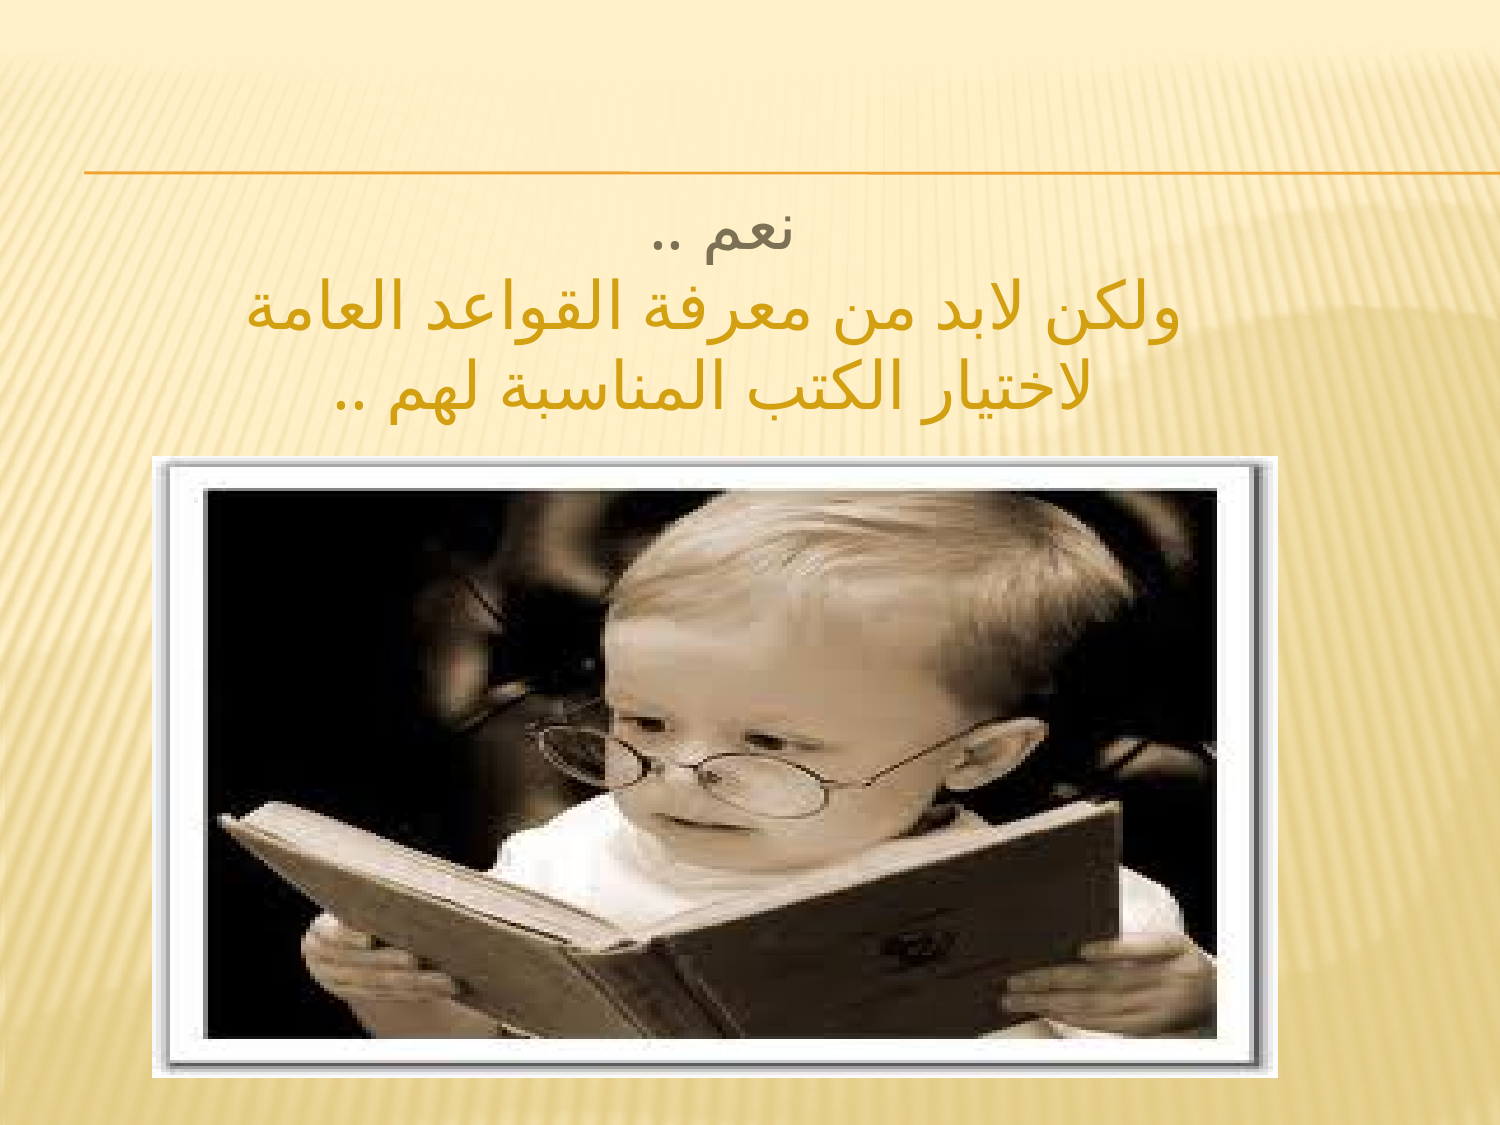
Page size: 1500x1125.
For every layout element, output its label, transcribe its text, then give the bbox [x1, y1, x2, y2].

title [50, 75, 1475, 213]
picture [151, 456, 1278, 1079]
text_box نعم .. ولكن لابد من معرفة القواعد العامة لاختيار الكتب المناسبة لهم .. [152, 175, 1278, 431]
